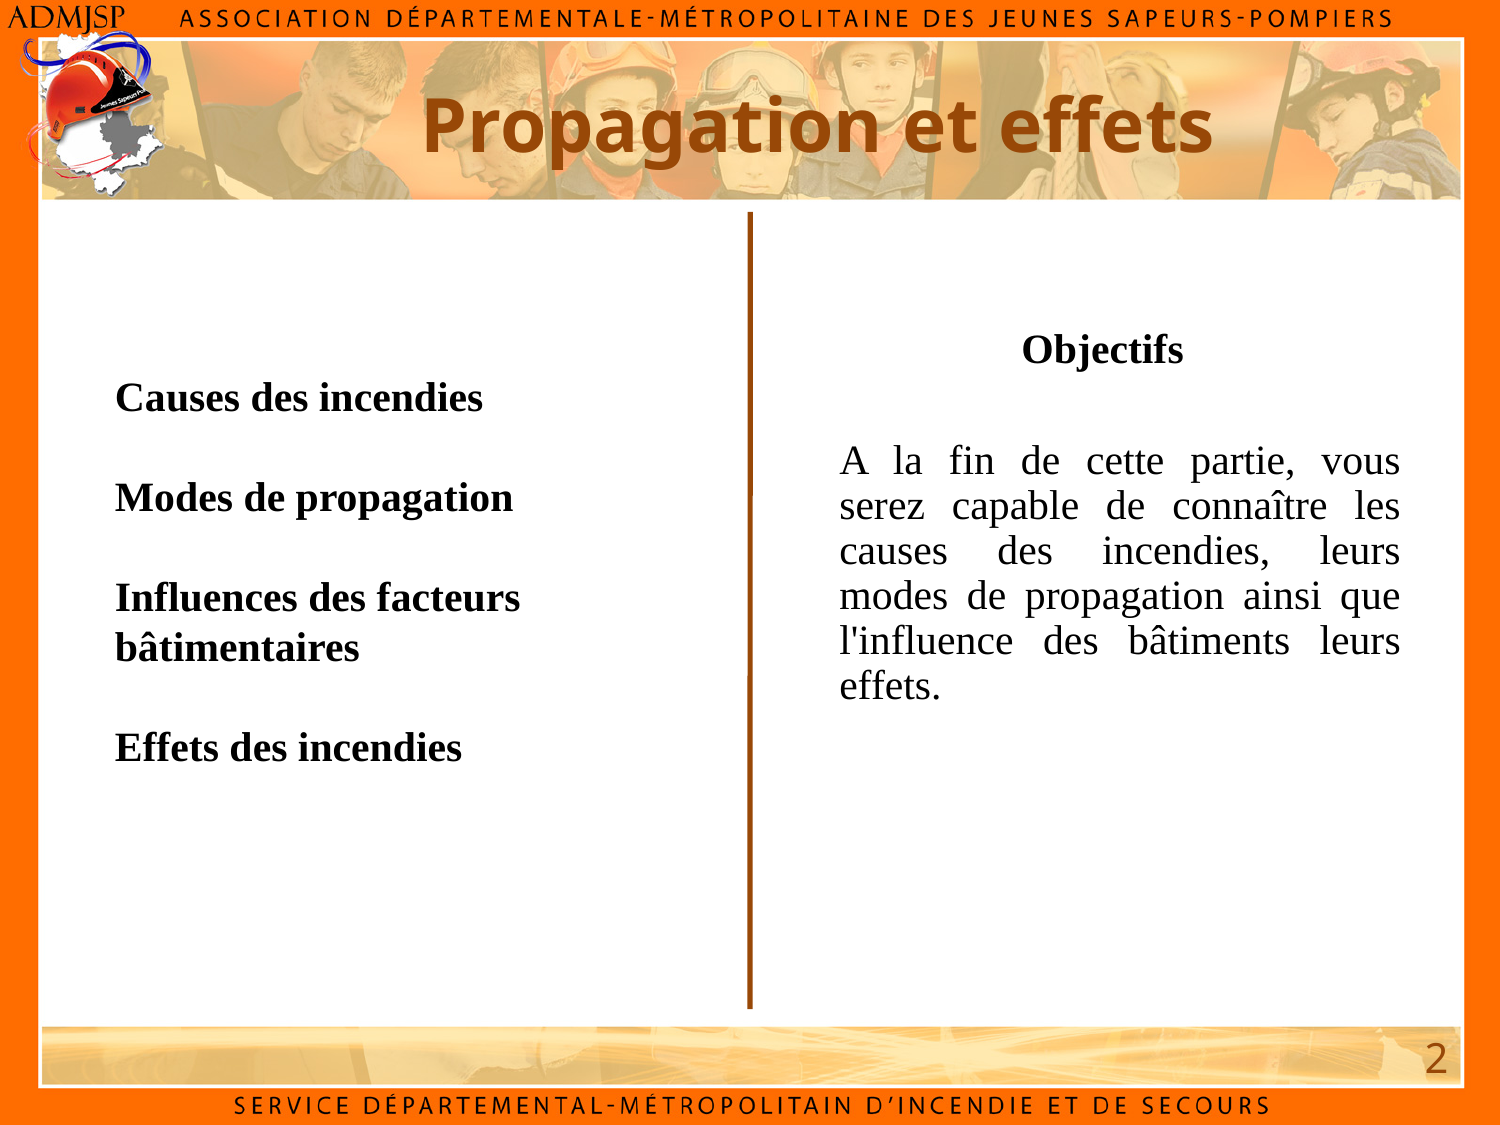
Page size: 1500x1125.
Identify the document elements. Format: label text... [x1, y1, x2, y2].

text_box Objectifs [749, 314, 1456, 380]
title Propagation et effets [183, 45, 1454, 200]
text_box Causes des incendies Modes de propagation Influences des facteurs bâtimentaires Effets des incendies [99, 312, 663, 778]
text_box 2 [1113, 1029, 1464, 1090]
text_box A la fin de cette partie, vous serez capable de connaître les causes des incendies, leurs modes de propagation ainsi que l'influence des bâtiments leurs effets. [789, 431, 1417, 717]
picture [0, 0, 1500, 1125]
